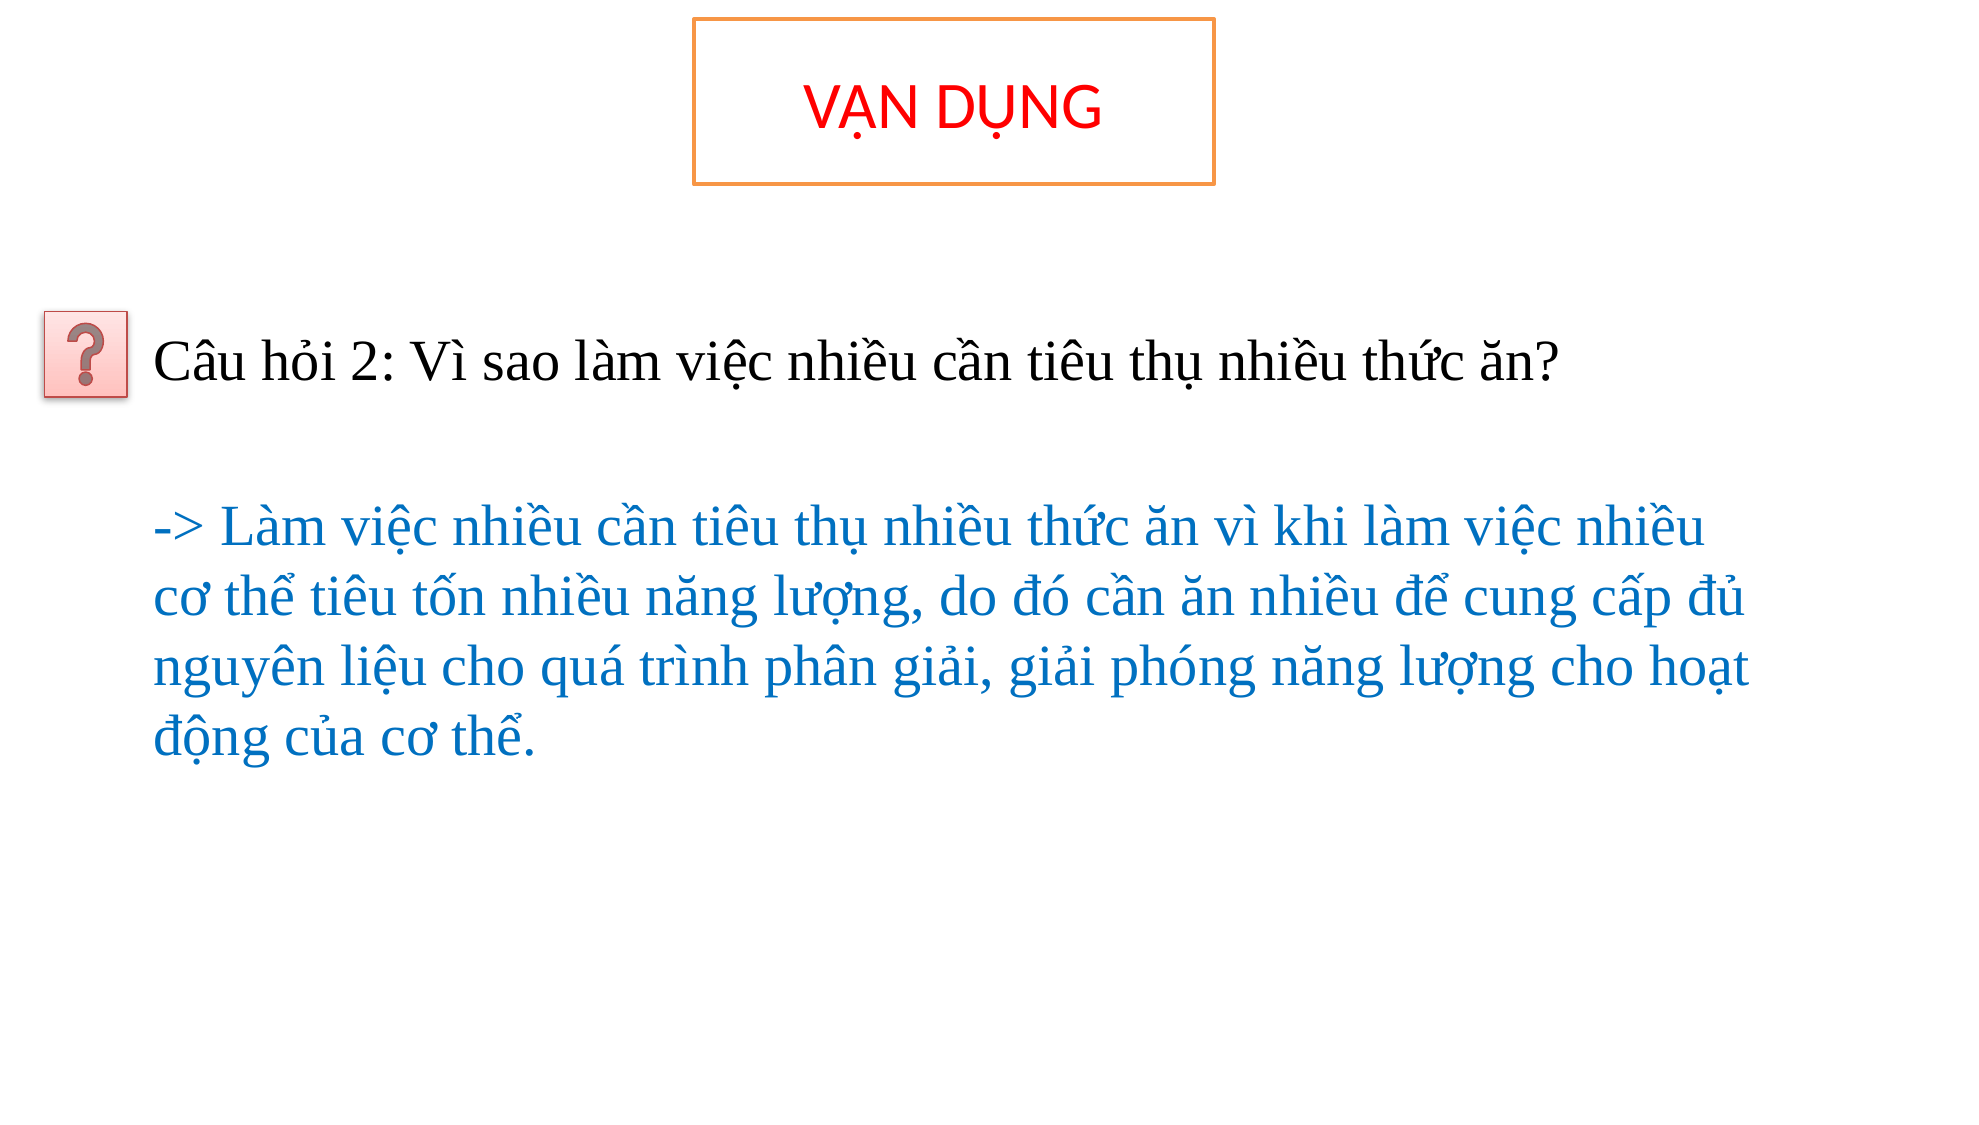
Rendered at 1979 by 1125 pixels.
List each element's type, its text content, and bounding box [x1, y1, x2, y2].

text_box Câu hỏi 2: Vì sao làm việc nhiều cần tiêu thụ nhiều thức ăn? [138, 314, 1840, 400]
text_box -> Làm việc nhiều cần tiêu thụ nhiều thức ăn vì khi làm việc nhiều cơ thể tiêu tốn nhiều năng lượng, do đó cần ăn nhiều để cung cấp đủ nguyên liệu cho quá trình phân giải, giải phóng năng lượng cho hoạt động của cơ thể. [138, 479, 1793, 775]
text_box [44, 311, 128, 398]
text_box VẬN DỤNG [692, 17, 1216, 186]
